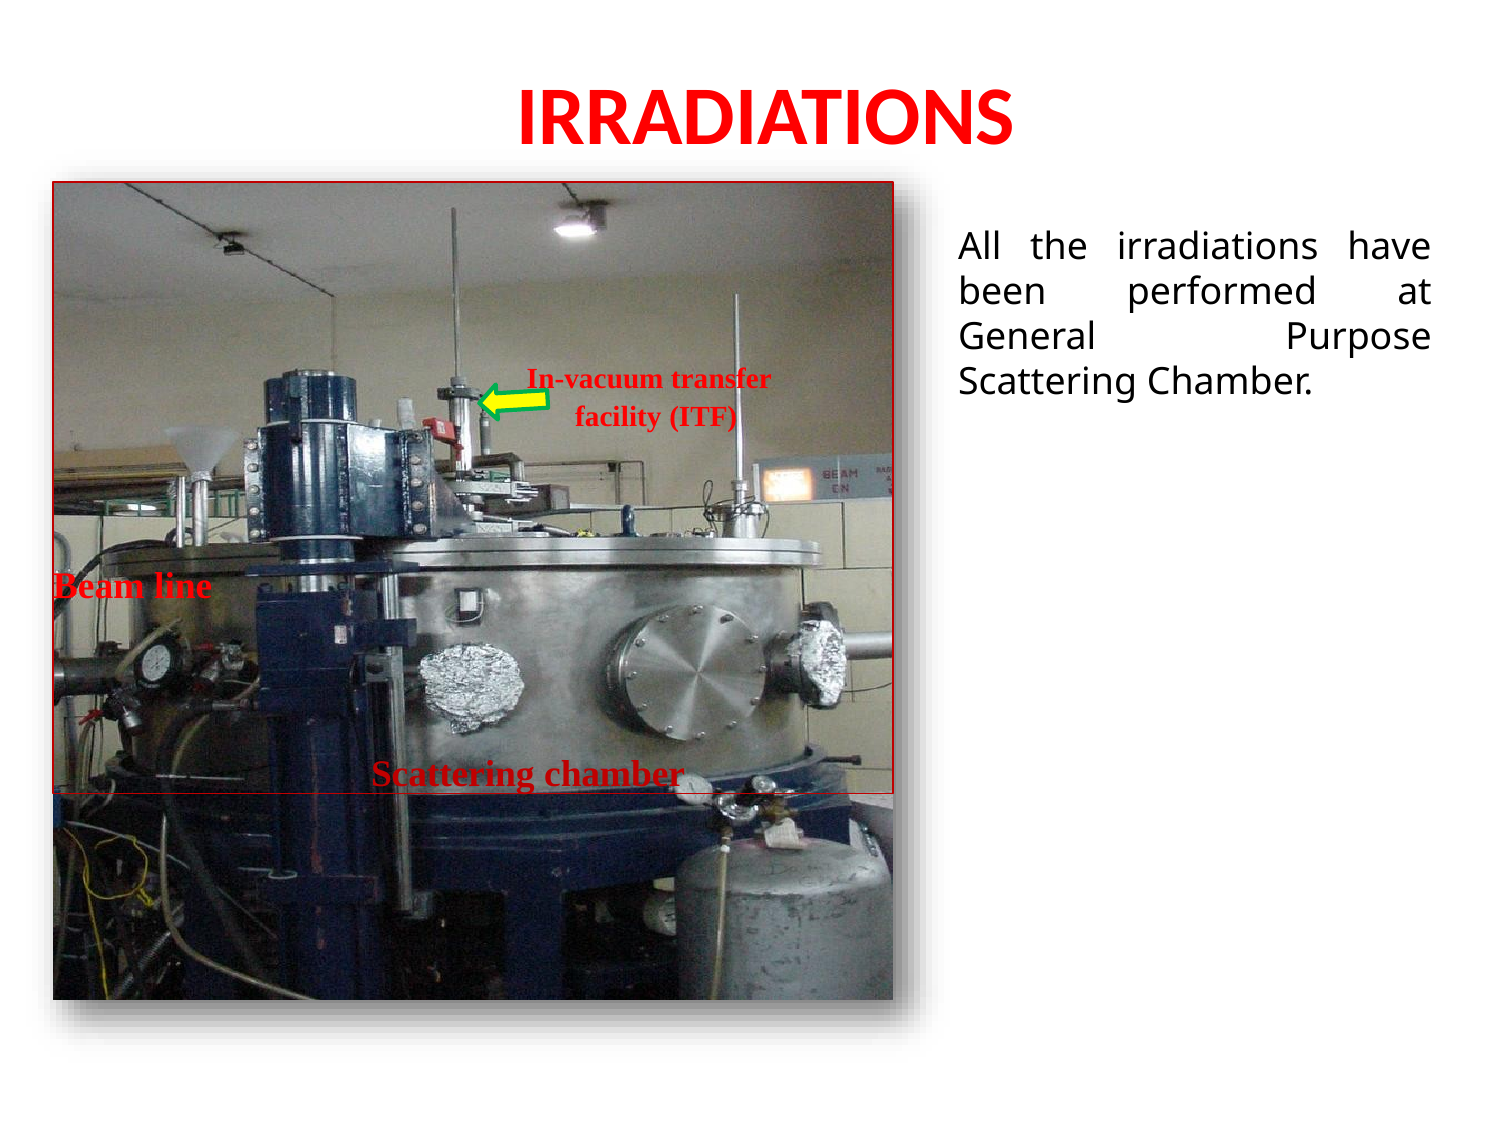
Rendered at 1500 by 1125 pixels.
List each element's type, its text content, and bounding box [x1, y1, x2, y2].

text_box All the irradiations have been performed at General Purpose Scattering Chamber. [960, 214, 1447, 410]
title Irradiations [32, 2, 1500, 221]
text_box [19, 149, 956, 1063]
